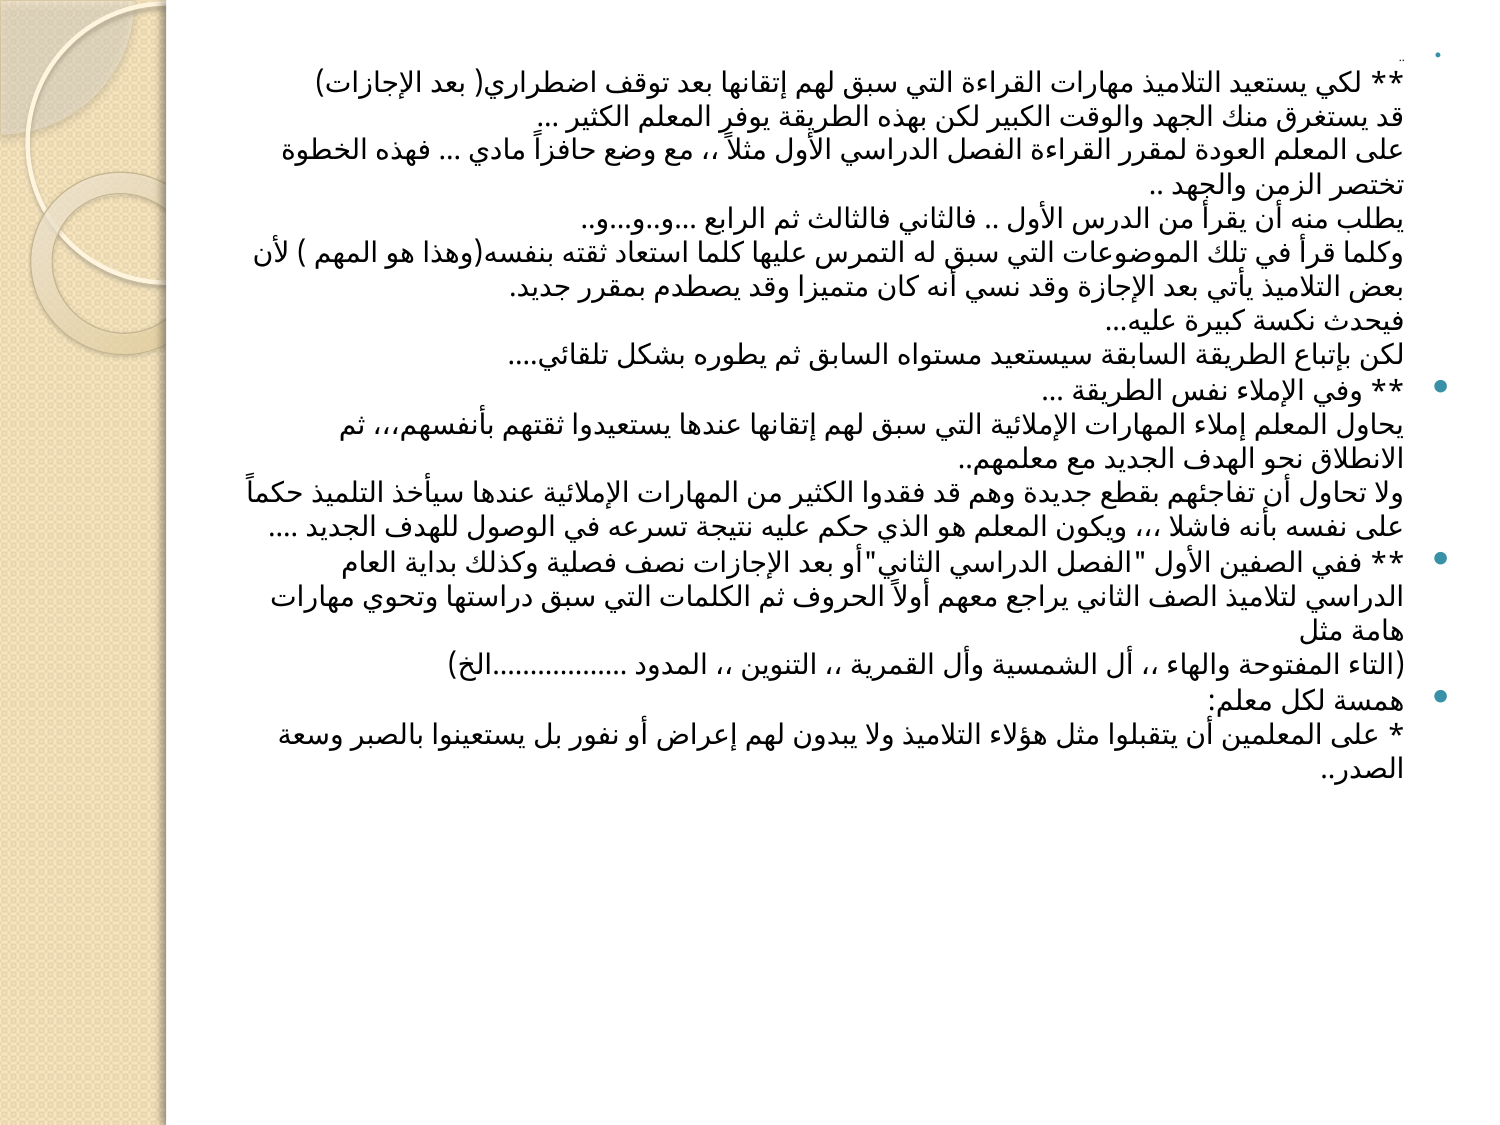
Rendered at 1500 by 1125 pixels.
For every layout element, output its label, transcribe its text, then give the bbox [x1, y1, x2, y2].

list .. ** لكي يستعيد التلاميذ مهارات القراءة التي سبق لهم إتقانها بعد توقف اضطراري( بعد الإجازات) قد يستغرق منك الجهد والوقت الكبير لكن بهذه الطريقة يوفر المعلم الكثير ... على المعلم العودة لمقرر القراءة الفصل الدراسي الأول مثلاً ،، مع وضع حافزاً مادي ... فهذه الخطوة تختصر الزمن والجهد .. يطلب منه أن يقرأ من الدرس الأول .. فالثاني فالثالث ثم الرابع ...و..و...و.. وكلما قرأ في تلك الموضوعات التي سبق له التمرس عليها كلما استعاد ثقته بنفسه(وهذا هو المهم ) لأن بعض التلاميذ يأتي بعد الإجازة وقد نسي أنه كان متميزا وقد يصطدم بمقرر جديد. فيحدث نكسة كبيرة عليه... لكن بإتباع الطريقة السابقة سيستعيد مستواه السابق ثم يطوره بشكل تلقائي.... ** وفي الإملاء نفس الطريقة ... يحاول المعلم إملاء المهارات الإملائية التي سبق لهم إتقانها عندها يستعيدوا ثقتهم بأنفسهم،،، ثم الانطلاق نحو الهدف الجديد مع معلمهم.. ولا تحاول أن تفاجئهم بقطع جديدة وهم قد فقدوا الكثير من المهارات الإملائية عندها سيأخذ التلميذ حكماً على نفسه بأنه فاشلا ،،، ويكون المعلم هو الذي حكم عليه نتيجة تسرعه في الوصول للهدف الجديد .... ** ففي الصفين الأول "الفصل الدراسي الثاني"أو بعد الإجازات نصف فصلية وكذلك بداية العام الدراسي لتلاميذ الصف الثاني يراجع معهم أولاً الحروف ثم الكلمات التي سبق دراستها وتحوي مهارات هامة مثل (التاء المفتوحة والهاء ،، أل الشمسية وأل القمرية ،، التنوين ،، المدود ..................الخ) همسة لكل معلم: * على المعلمين أن يتقبلوا مثل هؤلاء التلاميذ ولا يبدون لهم إعراض أو نفور بل يستعينوا بالصبر وسعة الصدر.. [230, 42, 1461, 831]
